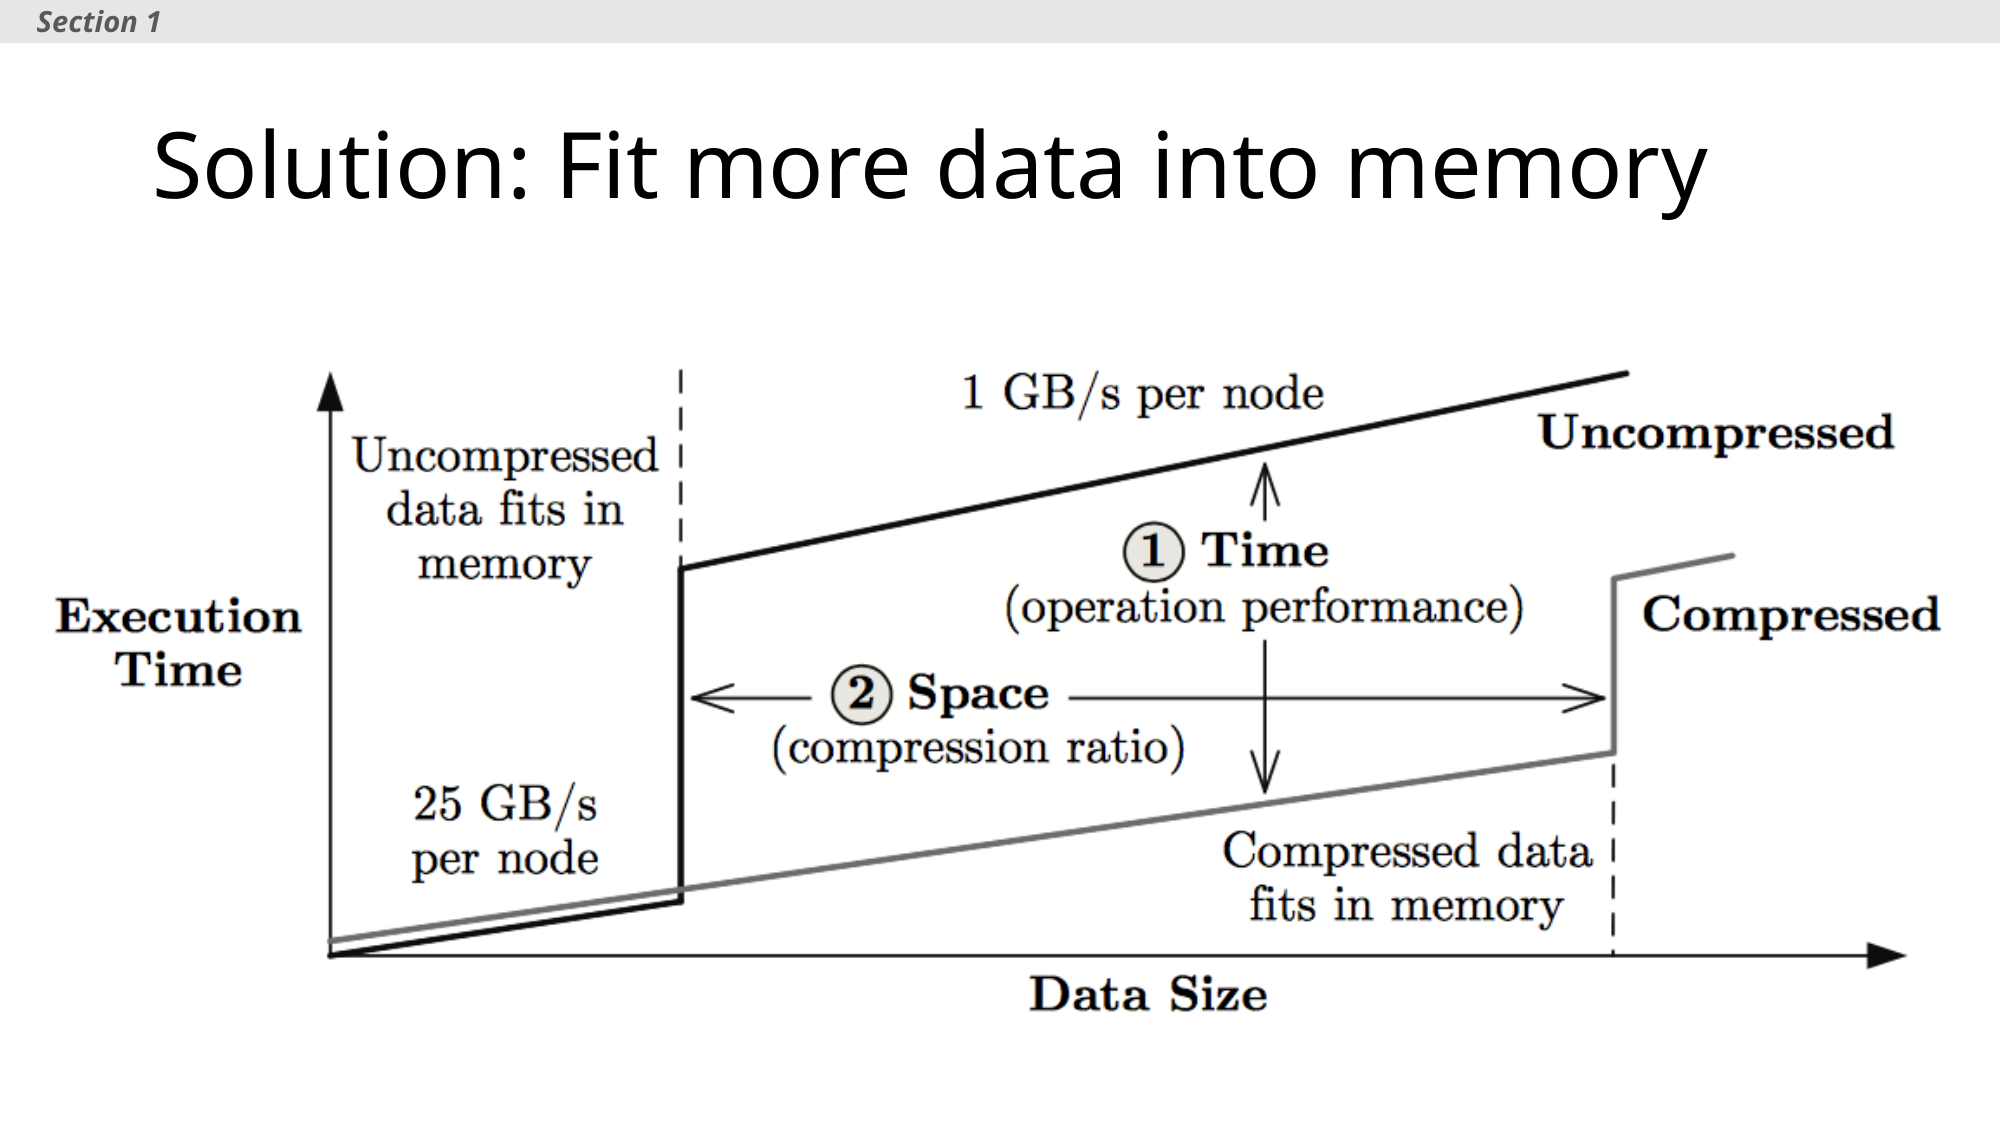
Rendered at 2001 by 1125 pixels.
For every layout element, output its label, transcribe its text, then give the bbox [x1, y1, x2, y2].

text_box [0, 0, 2000, 47]
picture [0, 290, 2000, 1036]
title Solution: Fit more data into memory [137, 59, 1863, 278]
